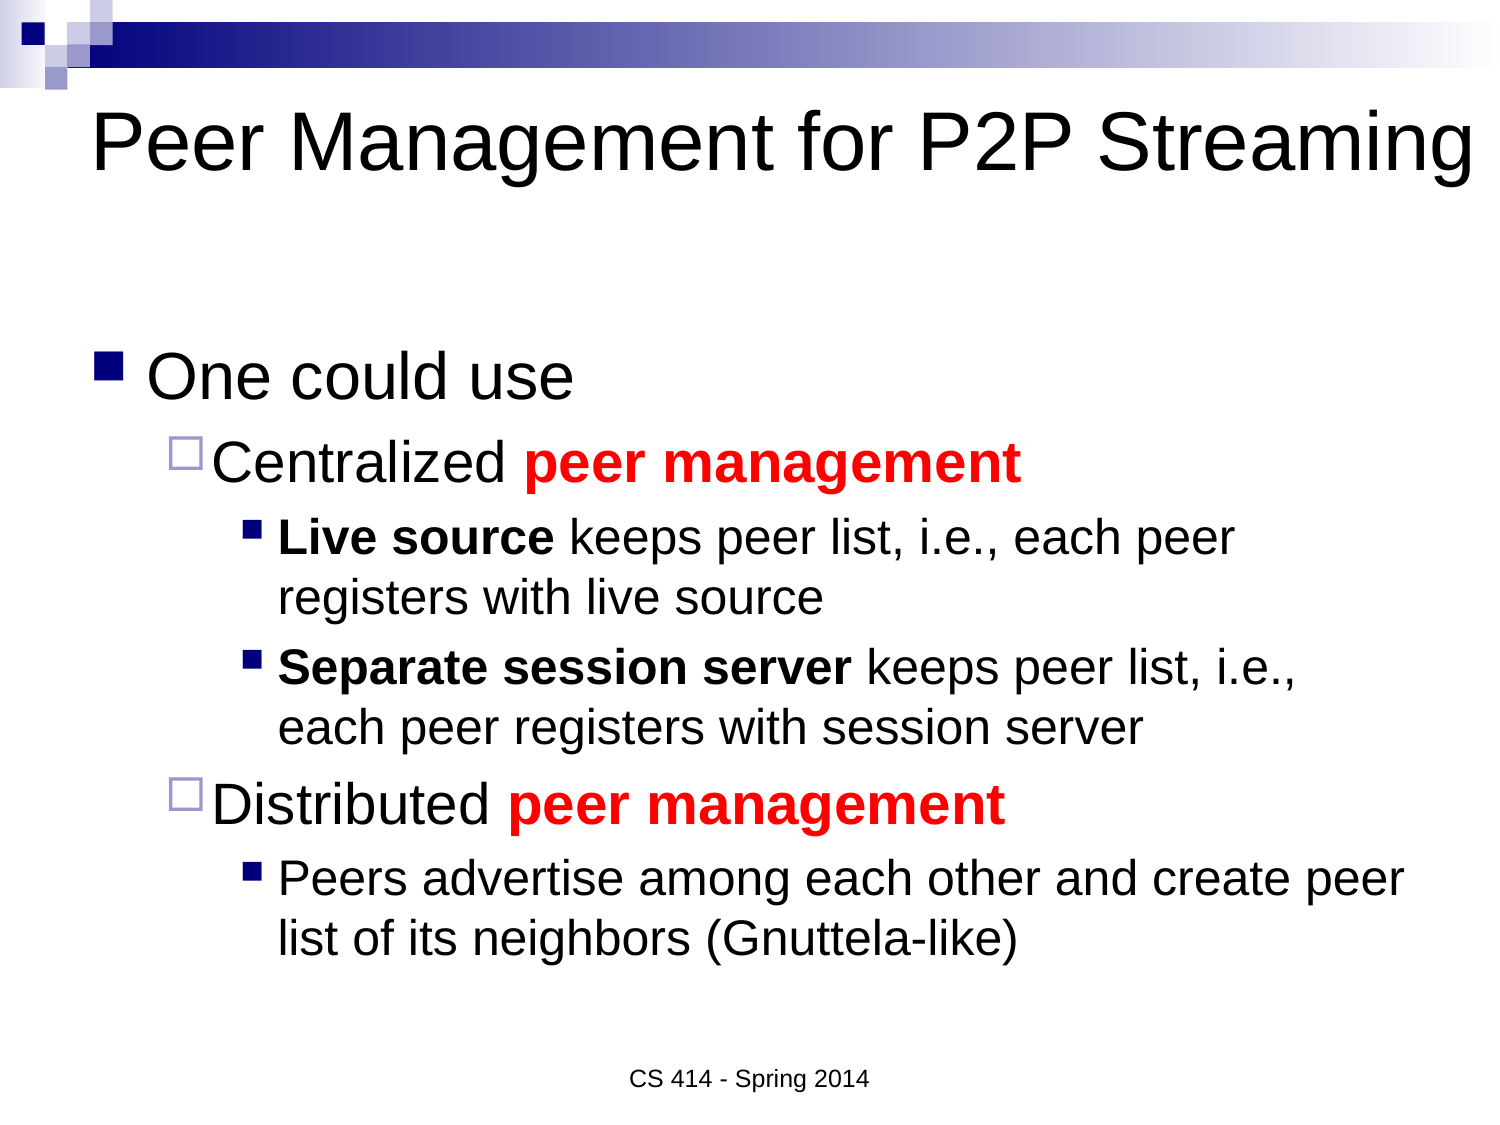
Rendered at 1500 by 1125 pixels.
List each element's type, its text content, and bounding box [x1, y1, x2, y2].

title Peer Management for P2P Streaming [74, 74, 1500, 301]
footer CS 414 - Spring 2014 [512, 1024, 988, 1101]
list One could use Centralized peer management Live source keeps peer list, i.e., each peer registers with live source Separate session server keeps peer list, i.e., each peer registers with session server Distributed peer management Peers advertise among each other and create peer list of its neighbors (Gnuttela-like) [74, 324, 1426, 963]
